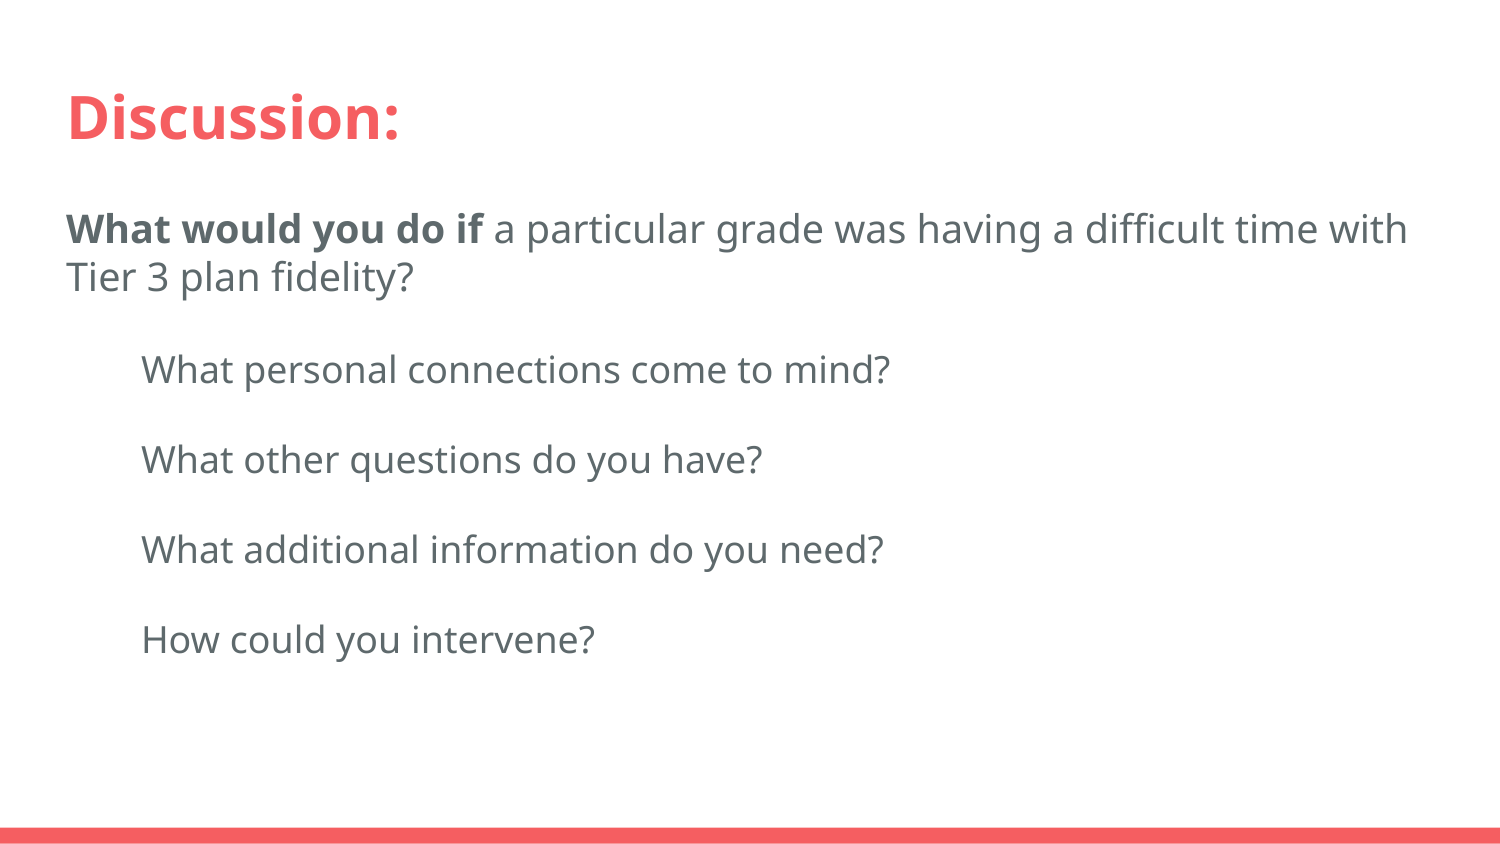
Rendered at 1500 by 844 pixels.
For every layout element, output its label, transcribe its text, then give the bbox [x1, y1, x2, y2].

title Discussion: [51, 64, 1449, 167]
list What would you do if a particular grade was having a difficult time with Tier 3 plan fidelity? What personal connections come to mind? What other questions do you have? What additional information do you need? How could you intervene? [51, 189, 1449, 750]
